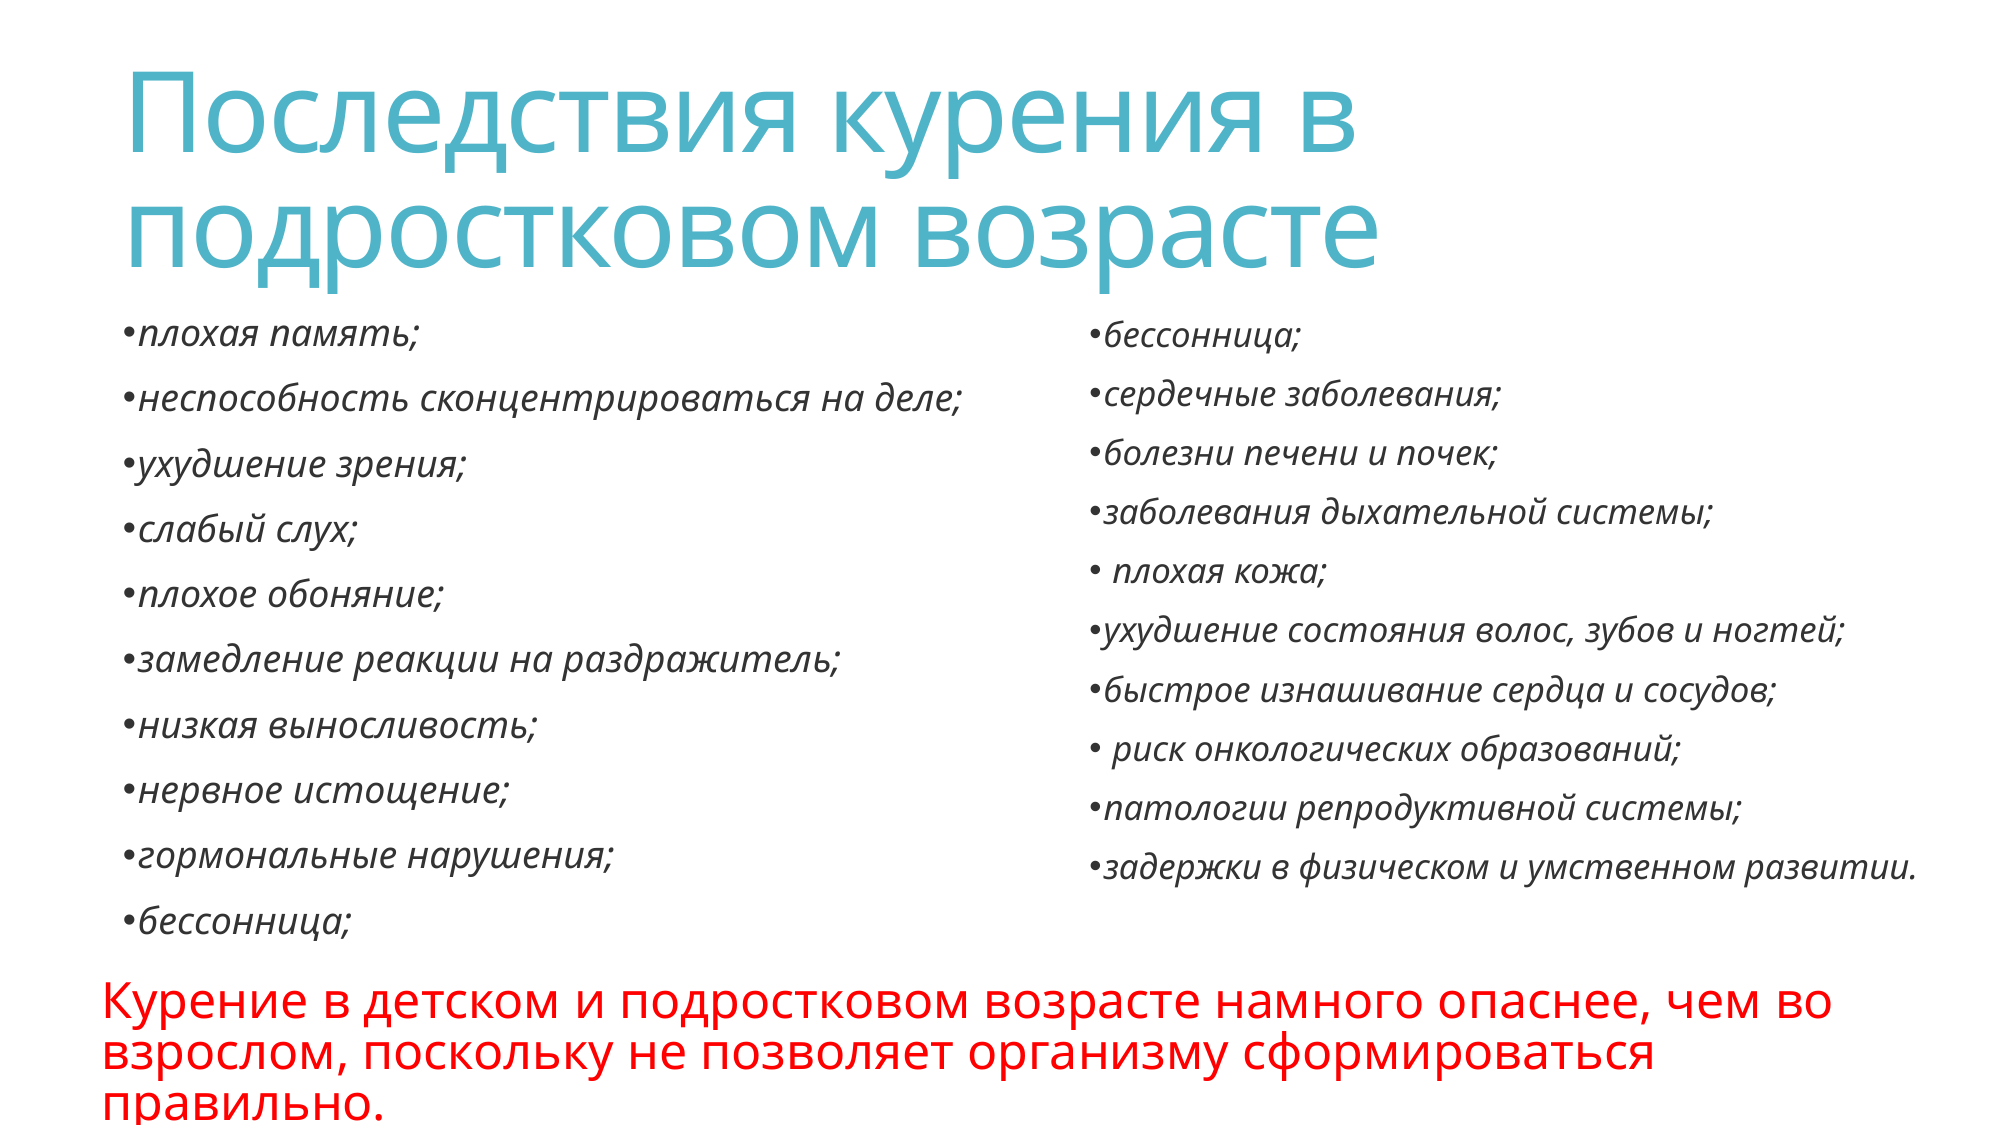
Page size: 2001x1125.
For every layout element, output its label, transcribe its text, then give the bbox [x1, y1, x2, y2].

text_box Курение в детском и подростковом возрасте намного опаснее, чем во взрослом, поскольку не позволяет организму сформироваться правильно. [71, 970, 1912, 1125]
title Последствия курения в подростковом возрасте [107, 39, 1875, 312]
list плохая память; неспособность сконцентрироваться на деле; ухудшение зрения; слабый слух; плохое обоняние; замедление реакции на раздражитель; низкая выносливость; нервное истощение; гормональные нарушения; бессонница; [107, 308, 980, 970]
text_box бессонница; сердечные заболевания; болезни печени и почек; заболевания дыхательной системы; плохая кожа; ухудшение состояния волос, зубов и ногтей; быстрое изнашивание сердца и сосудов; риск онкологических образований; патологии репродуктивной системы; задержки в физическом и умственном развитии. [1074, 311, 1947, 959]
